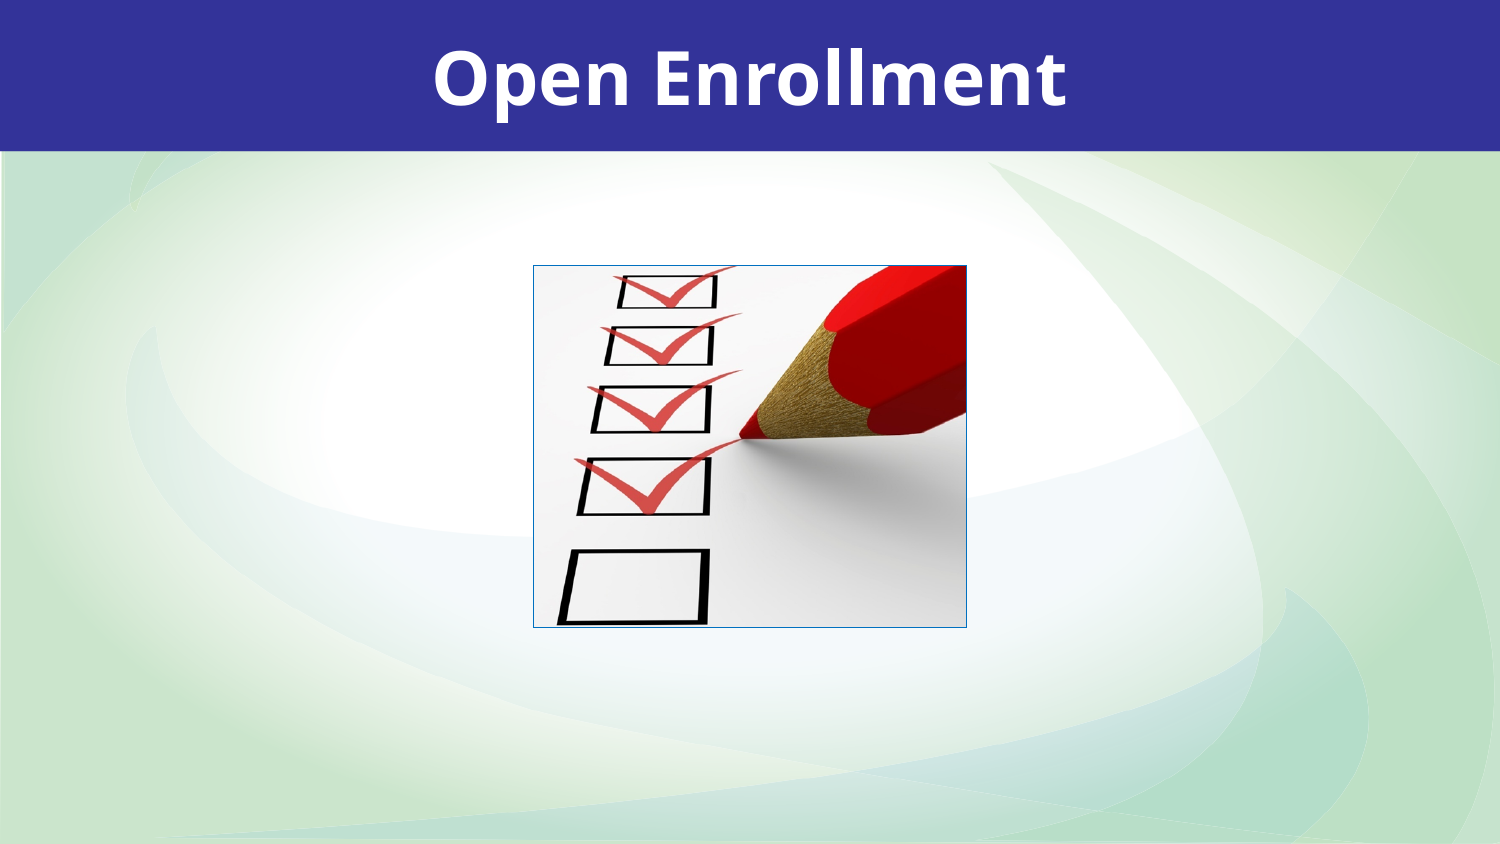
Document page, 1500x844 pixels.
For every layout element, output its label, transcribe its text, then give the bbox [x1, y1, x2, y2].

list Open Enrollment [0, 0, 1500, 152]
picture [533, 265, 967, 628]
